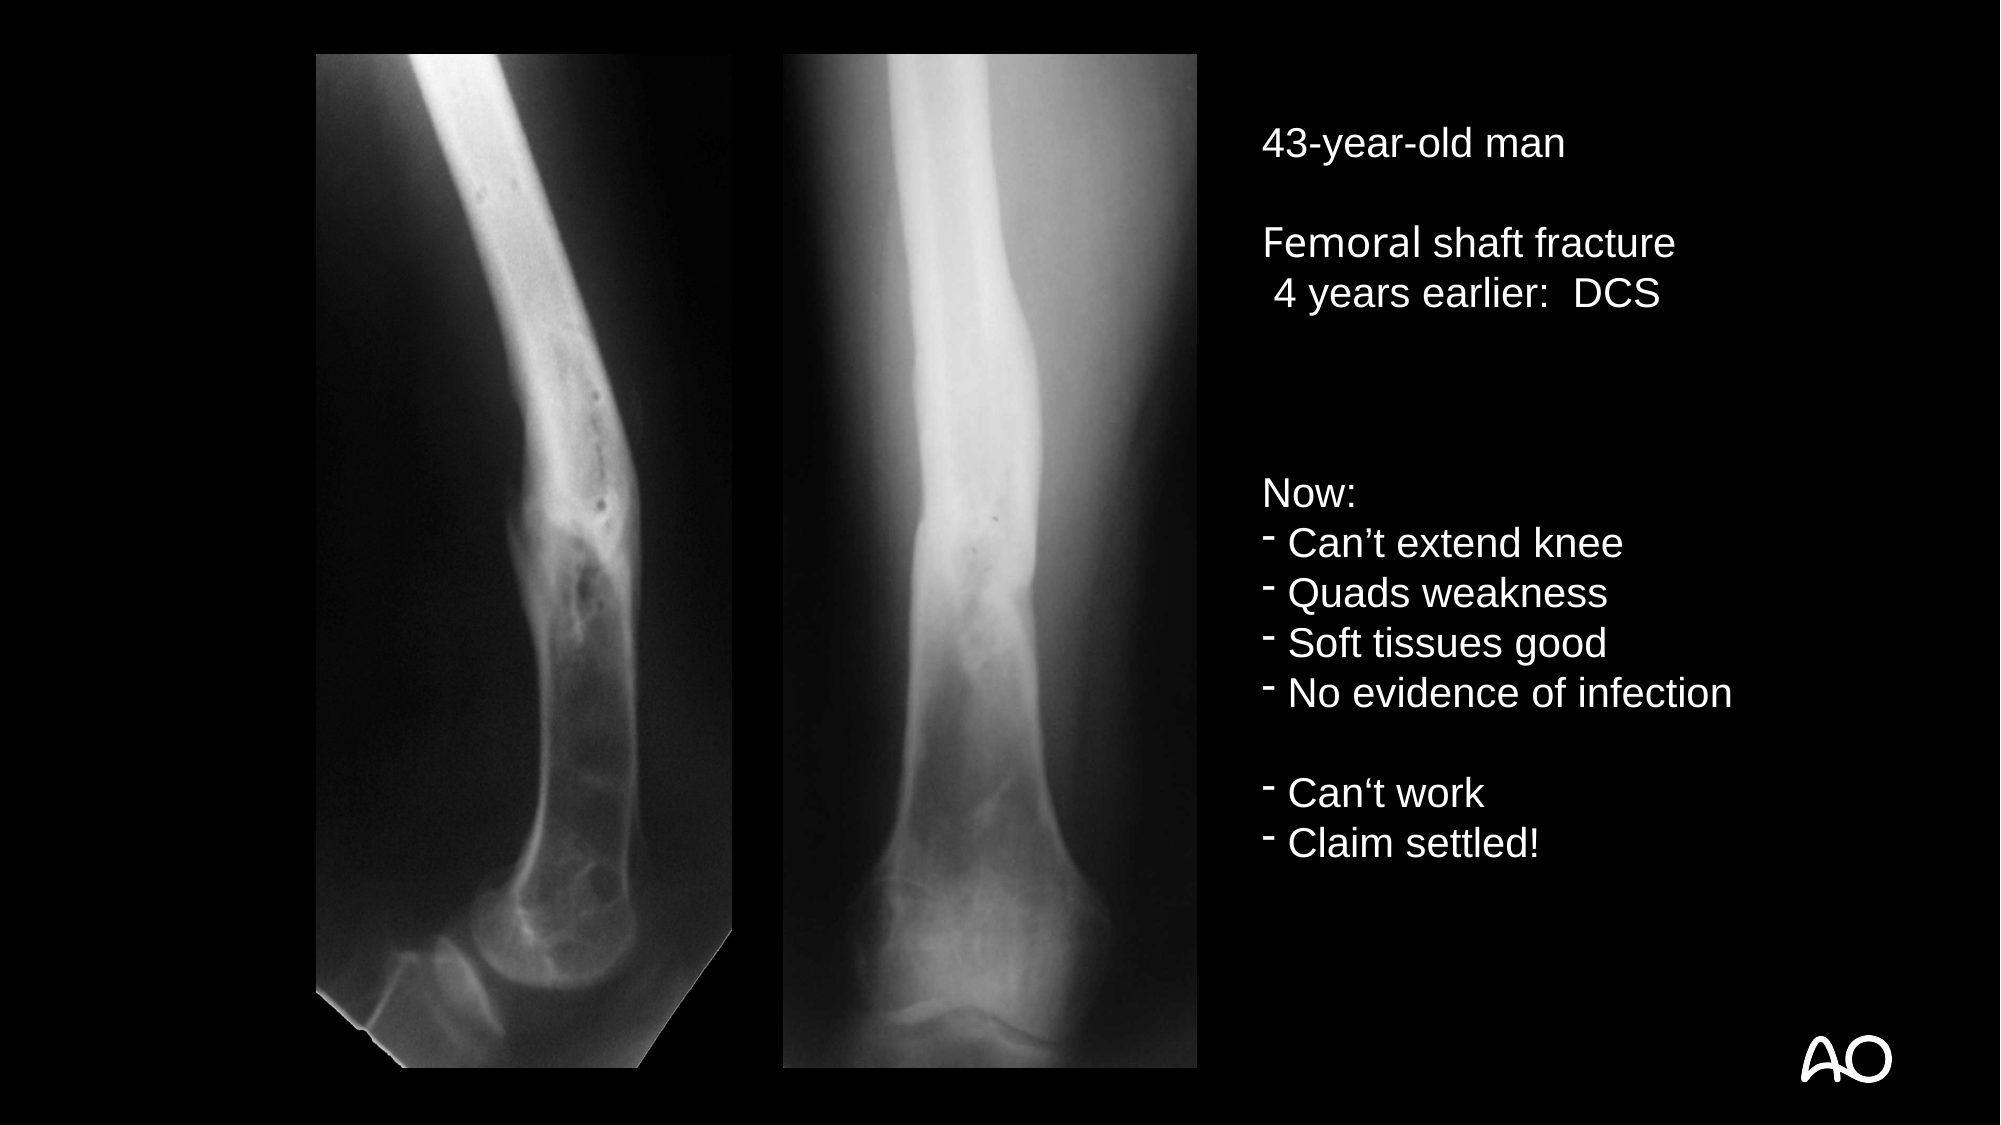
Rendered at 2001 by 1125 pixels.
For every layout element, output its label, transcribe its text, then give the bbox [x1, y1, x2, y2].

picture [316, 54, 733, 1068]
picture [1801, 1035, 1892, 1083]
picture [782, 54, 1197, 1068]
text_box 43-year-old man Femoral shaft fracture 4 years earlier: DCS Now: Can’t extend knee Quads weakness Soft tissues good No evidence of infection Can‘t work Claim settled! [1247, 108, 1749, 874]
